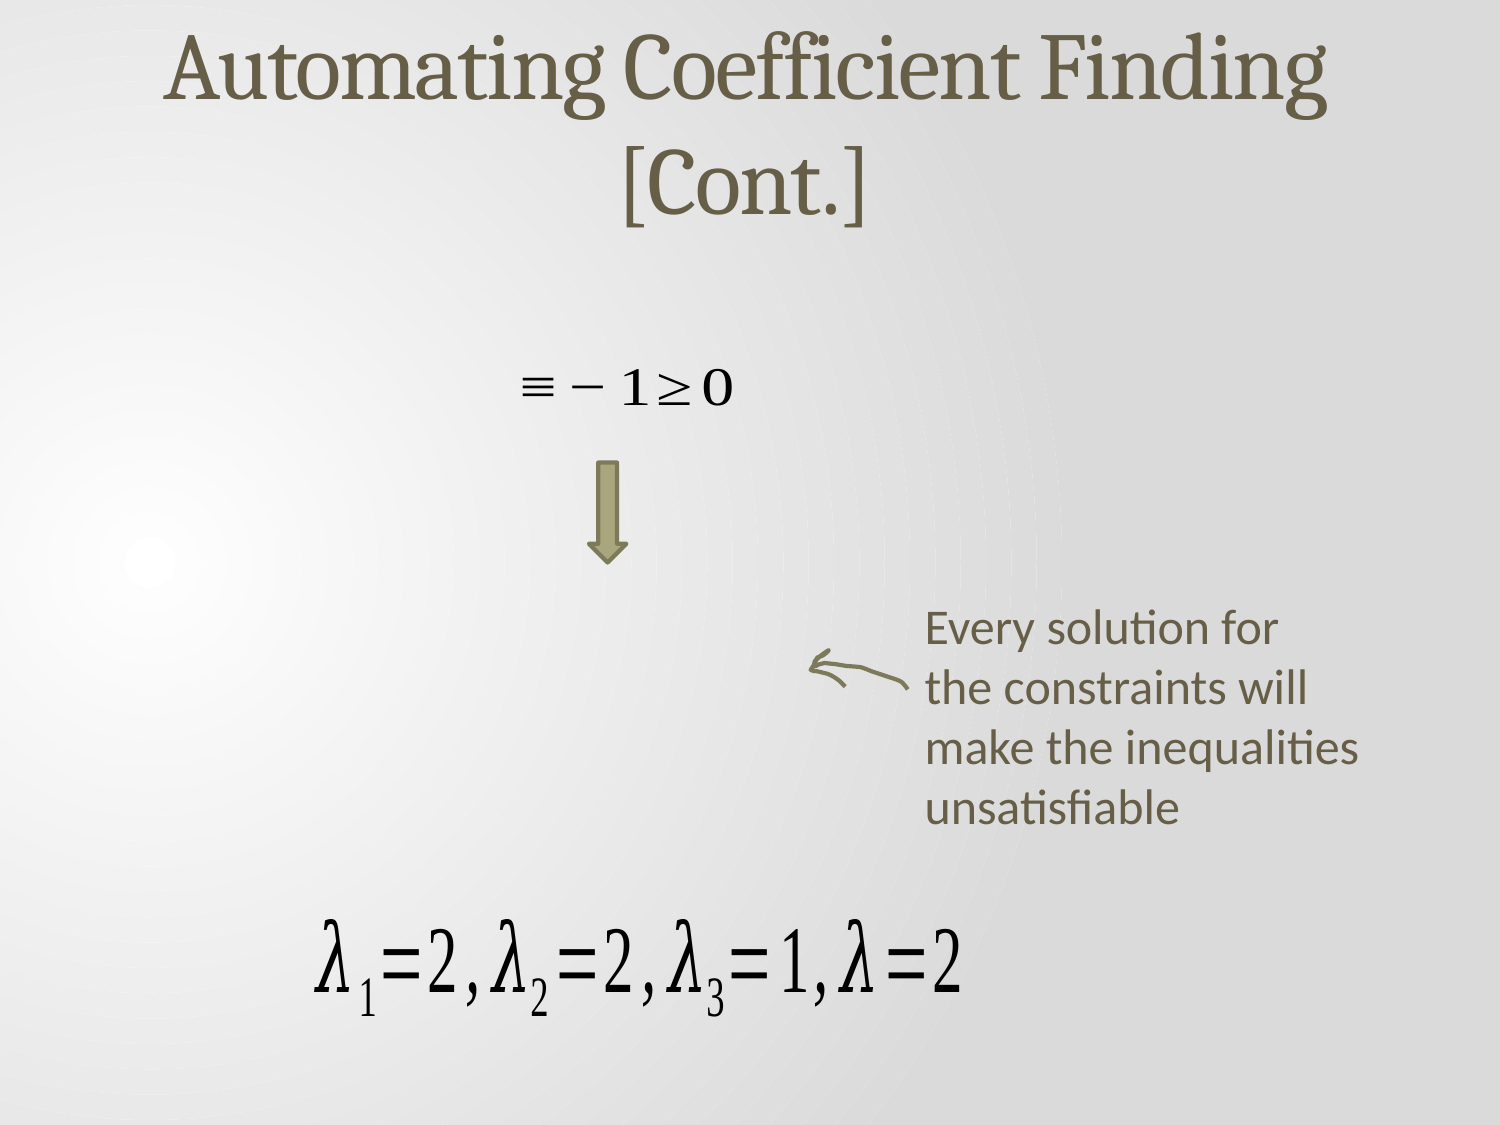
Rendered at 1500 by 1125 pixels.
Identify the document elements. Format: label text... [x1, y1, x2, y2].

title Automating Coefficient Finding [Cont.] [76, 24, 1413, 213]
text_box [515, 962, 546, 1023]
text_box [808, 648, 910, 691]
text_box [586, 460, 629, 565]
text_box Every solution for the constraints will make the inequalities unsatisfiable [909, 587, 1448, 843]
